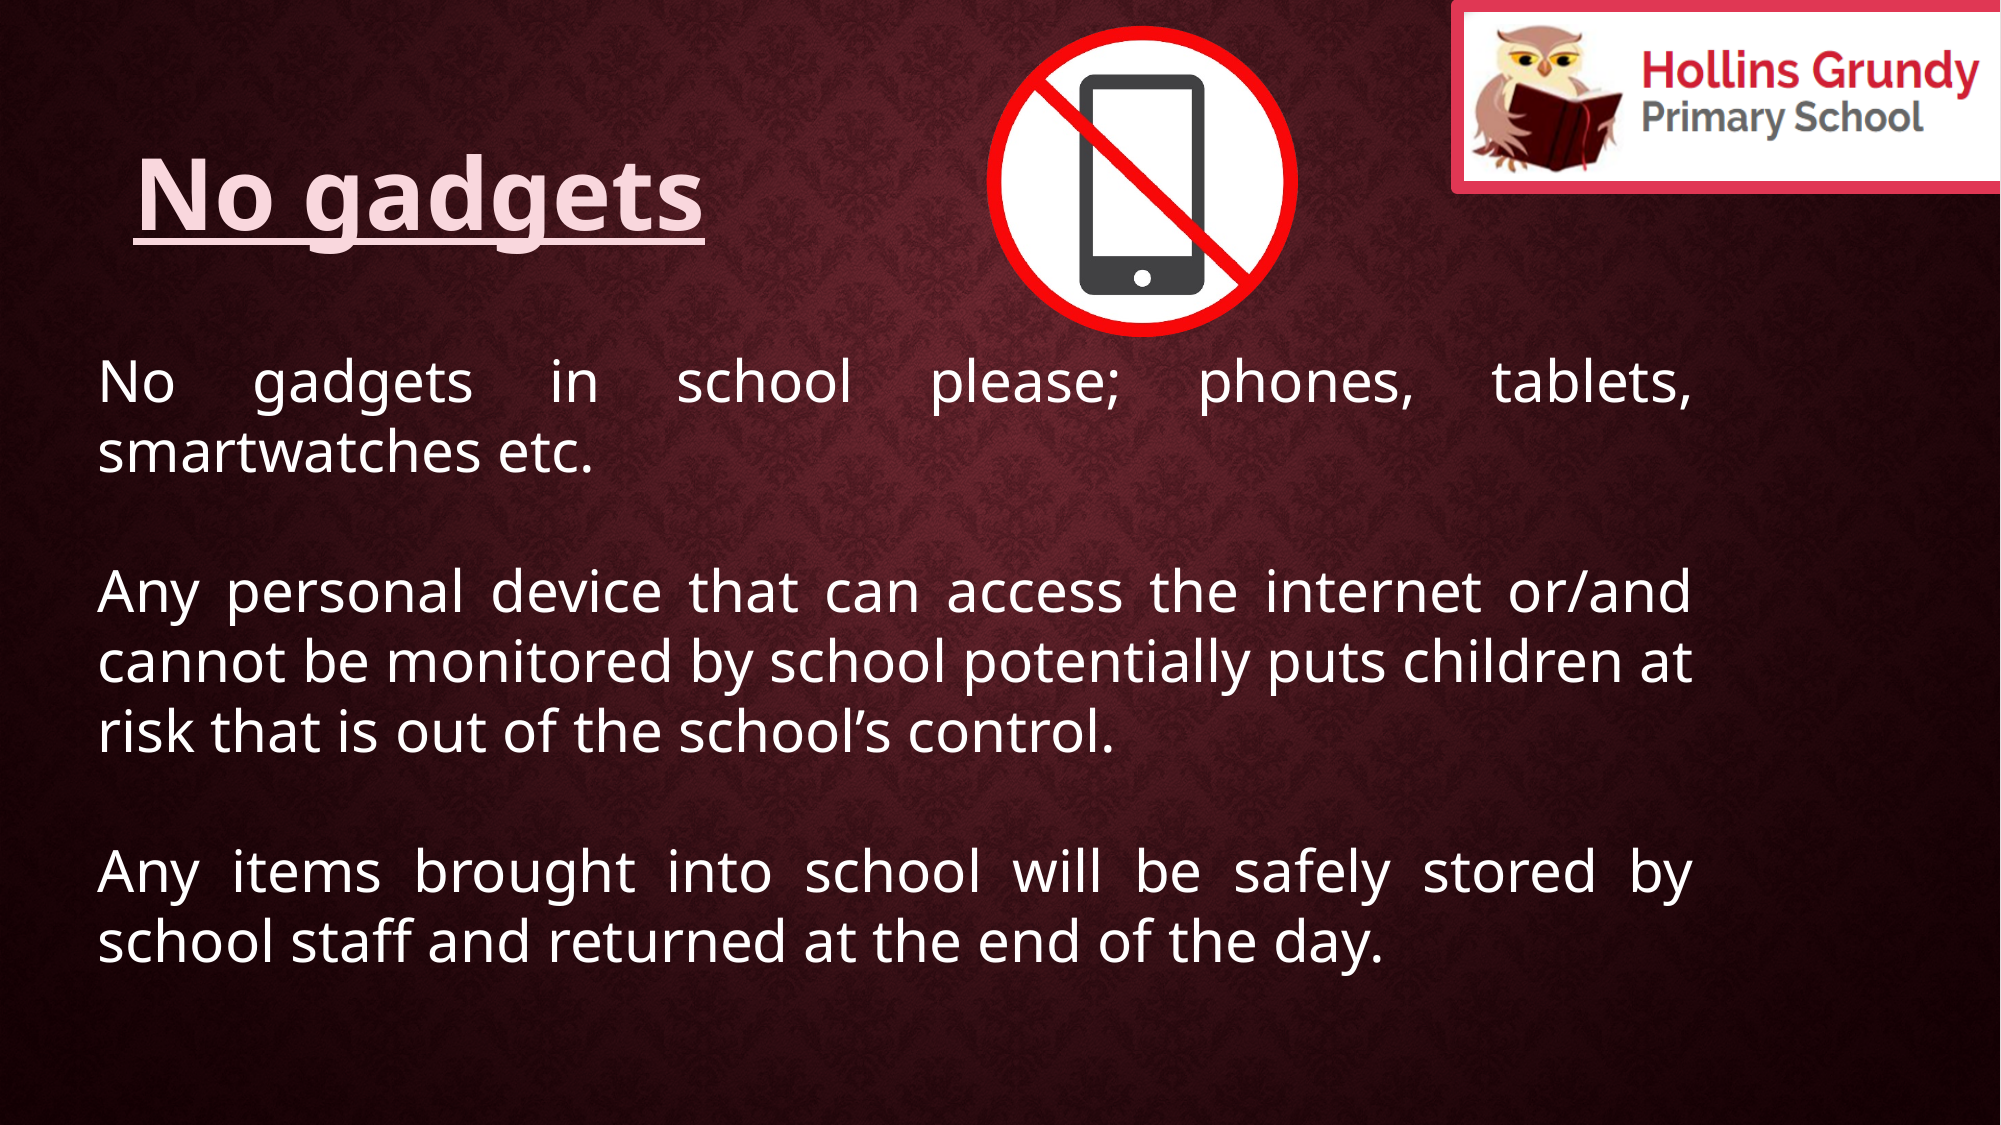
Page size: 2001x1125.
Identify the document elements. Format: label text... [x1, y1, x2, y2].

picture [986, 25, 1299, 338]
text_box No gadgets [118, 122, 721, 258]
picture [1462, 11, 2000, 182]
text_box No gadgets in school please; phones, tablets, smartwatches etc. Any personal device that can access the internet or/and cannot be monitored by school potentially puts children at risk that is out of the school’s control. Any items brought into school will be safely stored by school staff and returned at the end of the day. [82, 337, 1709, 982]
